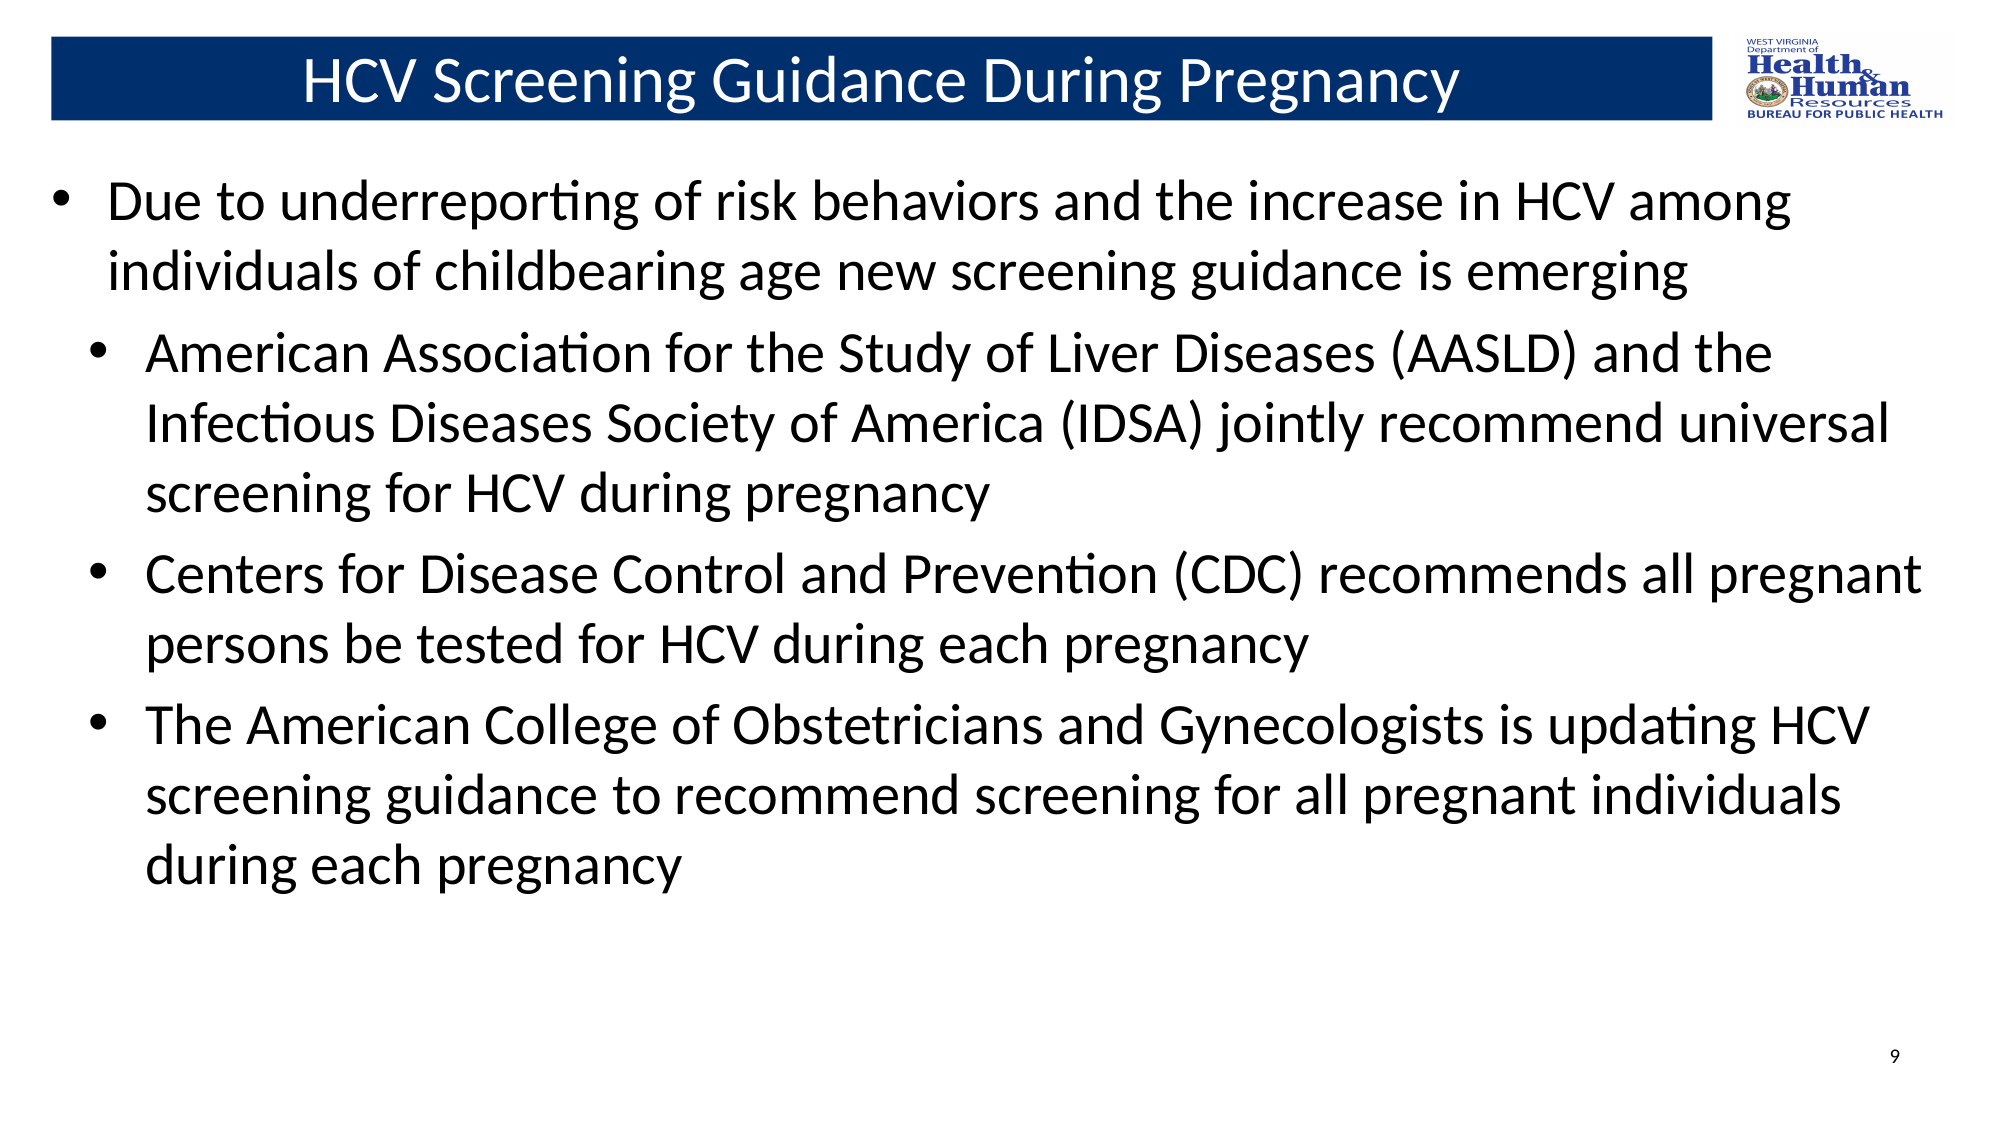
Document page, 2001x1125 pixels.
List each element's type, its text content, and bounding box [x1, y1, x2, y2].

list Due to underreporting of risk behaviors and the increase in HCV among individuals of childbearing age new screening guidance is emerging American Association for the Study of Liver Diseases (AASLD) and the Infectious Diseases Society of America (IDSA) jointly recommend universal screening for HCV during pregnancy Centers for Disease Control and Prevention (CDC) recommends all pregnant persons be tested for HCV during each pregnancy The American College of Obstetricians and Gynecologists is updating HCV screening guidance to recommend screening for all pregnant individuals during each pregnancy [51, 162, 1937, 1015]
title HCV Screening Guidance During Pregnancy [51, 37, 1713, 114]
picture [1735, 31, 1957, 127]
slide_number 9 [1823, 1042, 1900, 1071]
